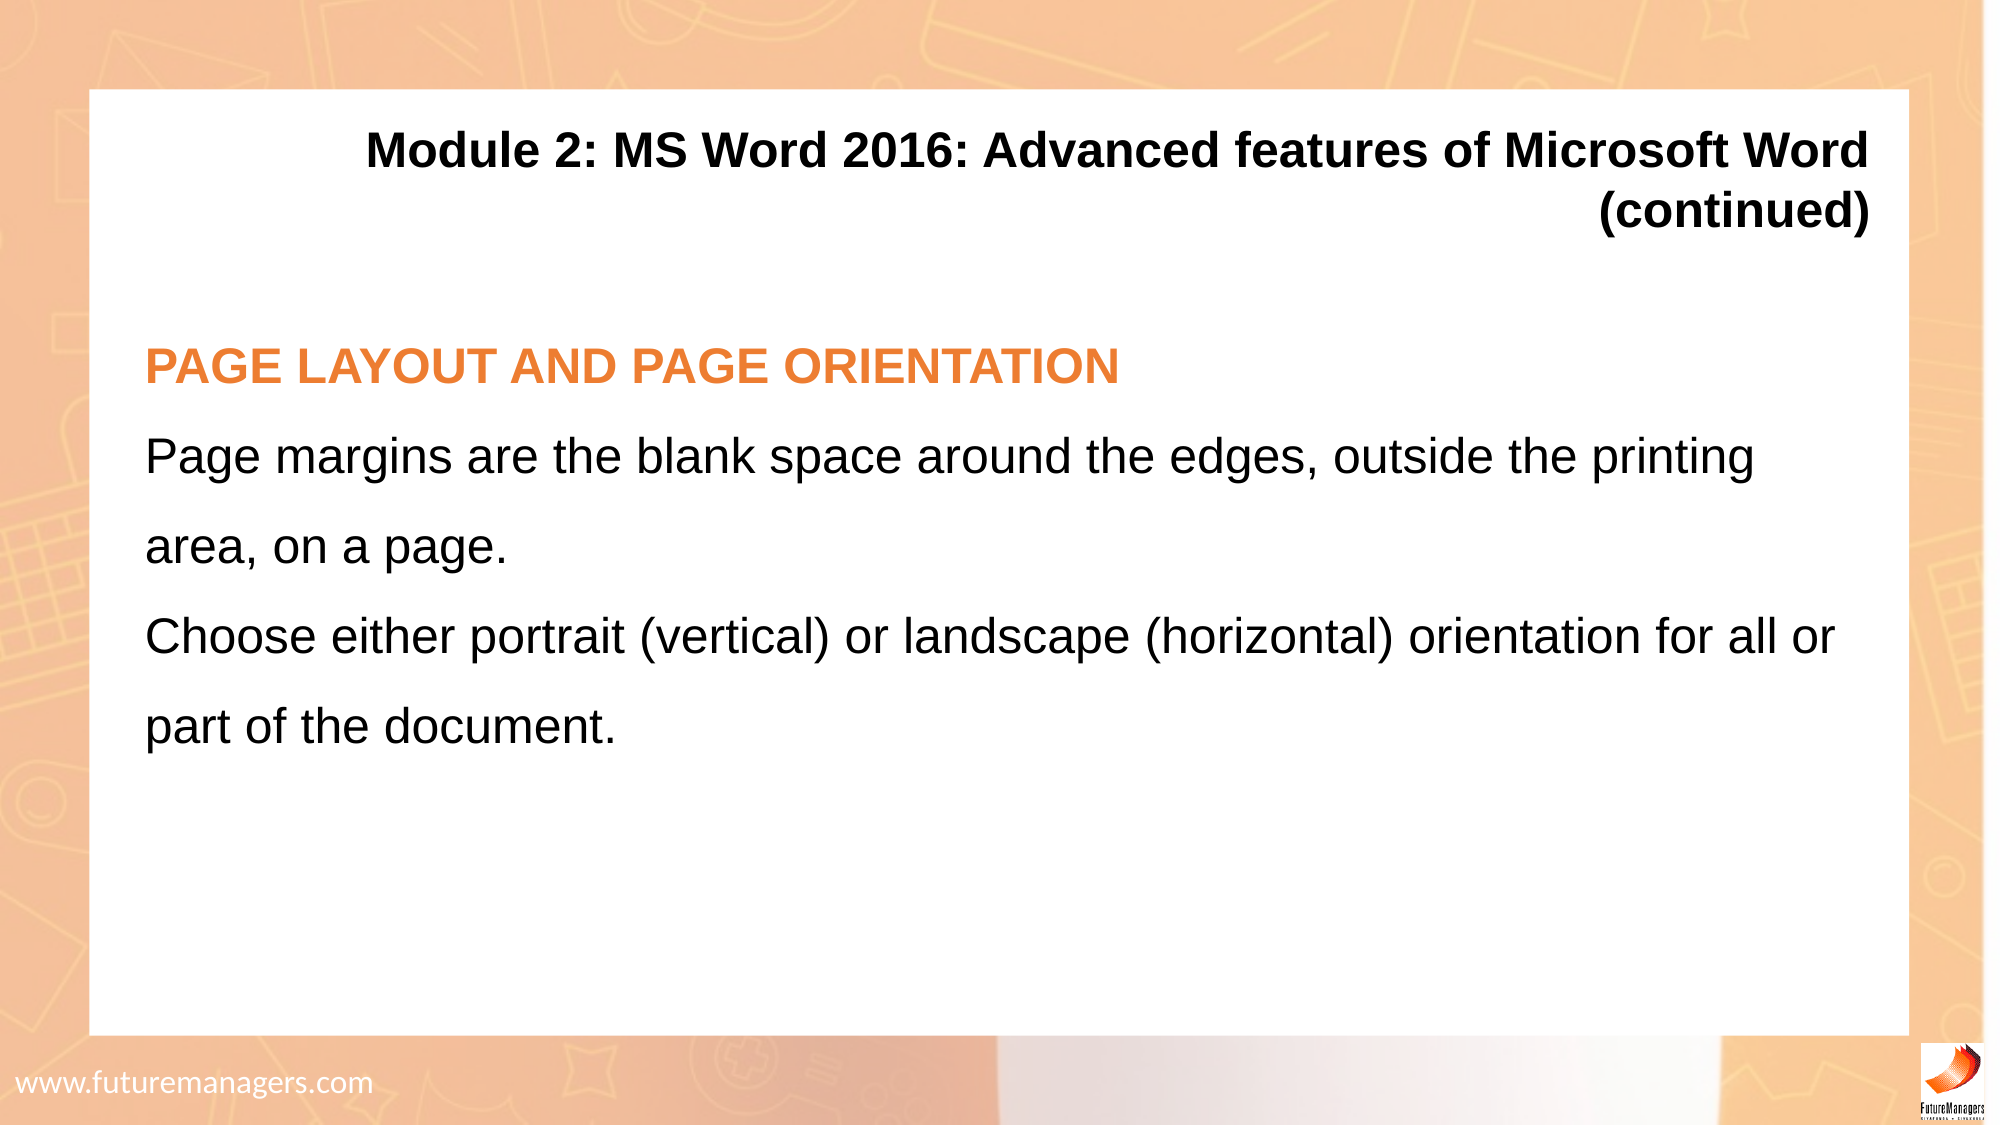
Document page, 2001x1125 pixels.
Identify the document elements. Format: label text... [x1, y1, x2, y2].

text_box www.futuremanagers.com [0, 1052, 1447, 1108]
picture [1921, 1043, 1984, 1120]
text_box [88, 88, 1910, 1037]
text_box Module 2: MS Word 2016: Advanced features of Microsoft Word (continued) [109, 109, 1886, 245]
text_box PAGE LAYOUT AND PAGE ORIENTATION Page margins are the blank space around the edges, outside the printing area, on a page. Choose either portrait (vertical) or landscape (horizontal) orientation for all or part of the document. [130, 295, 1869, 851]
